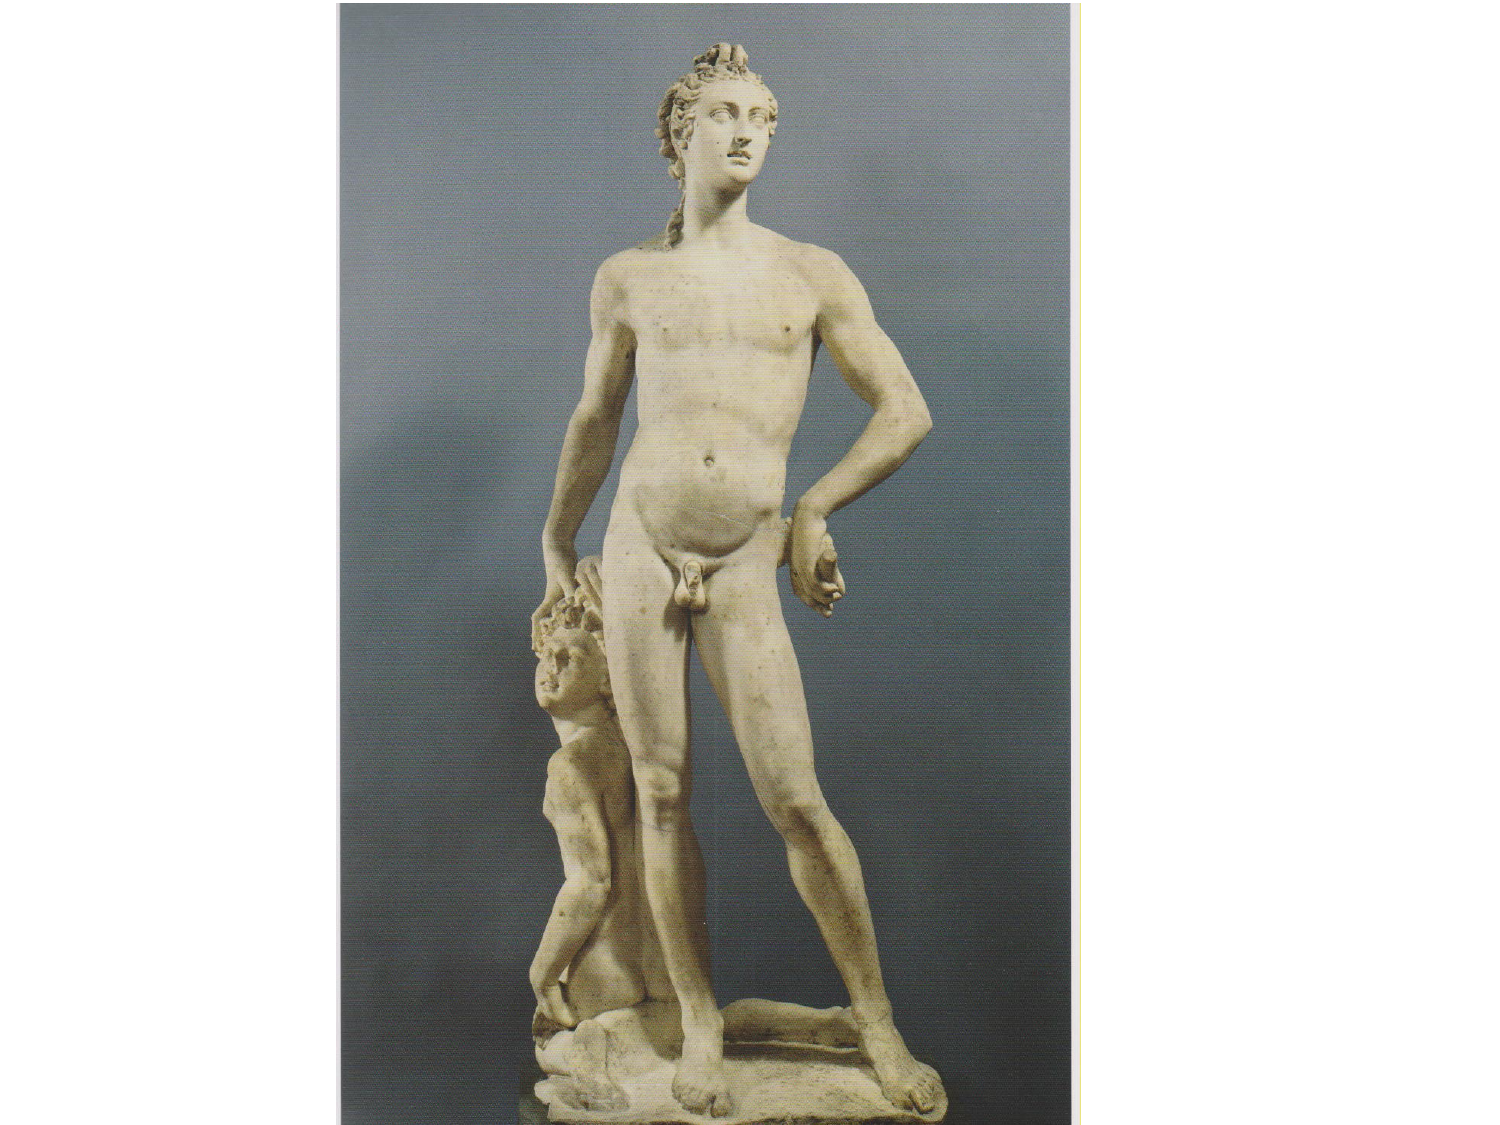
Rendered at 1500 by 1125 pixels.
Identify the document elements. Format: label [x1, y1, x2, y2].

list [336, 3, 1081, 1125]
